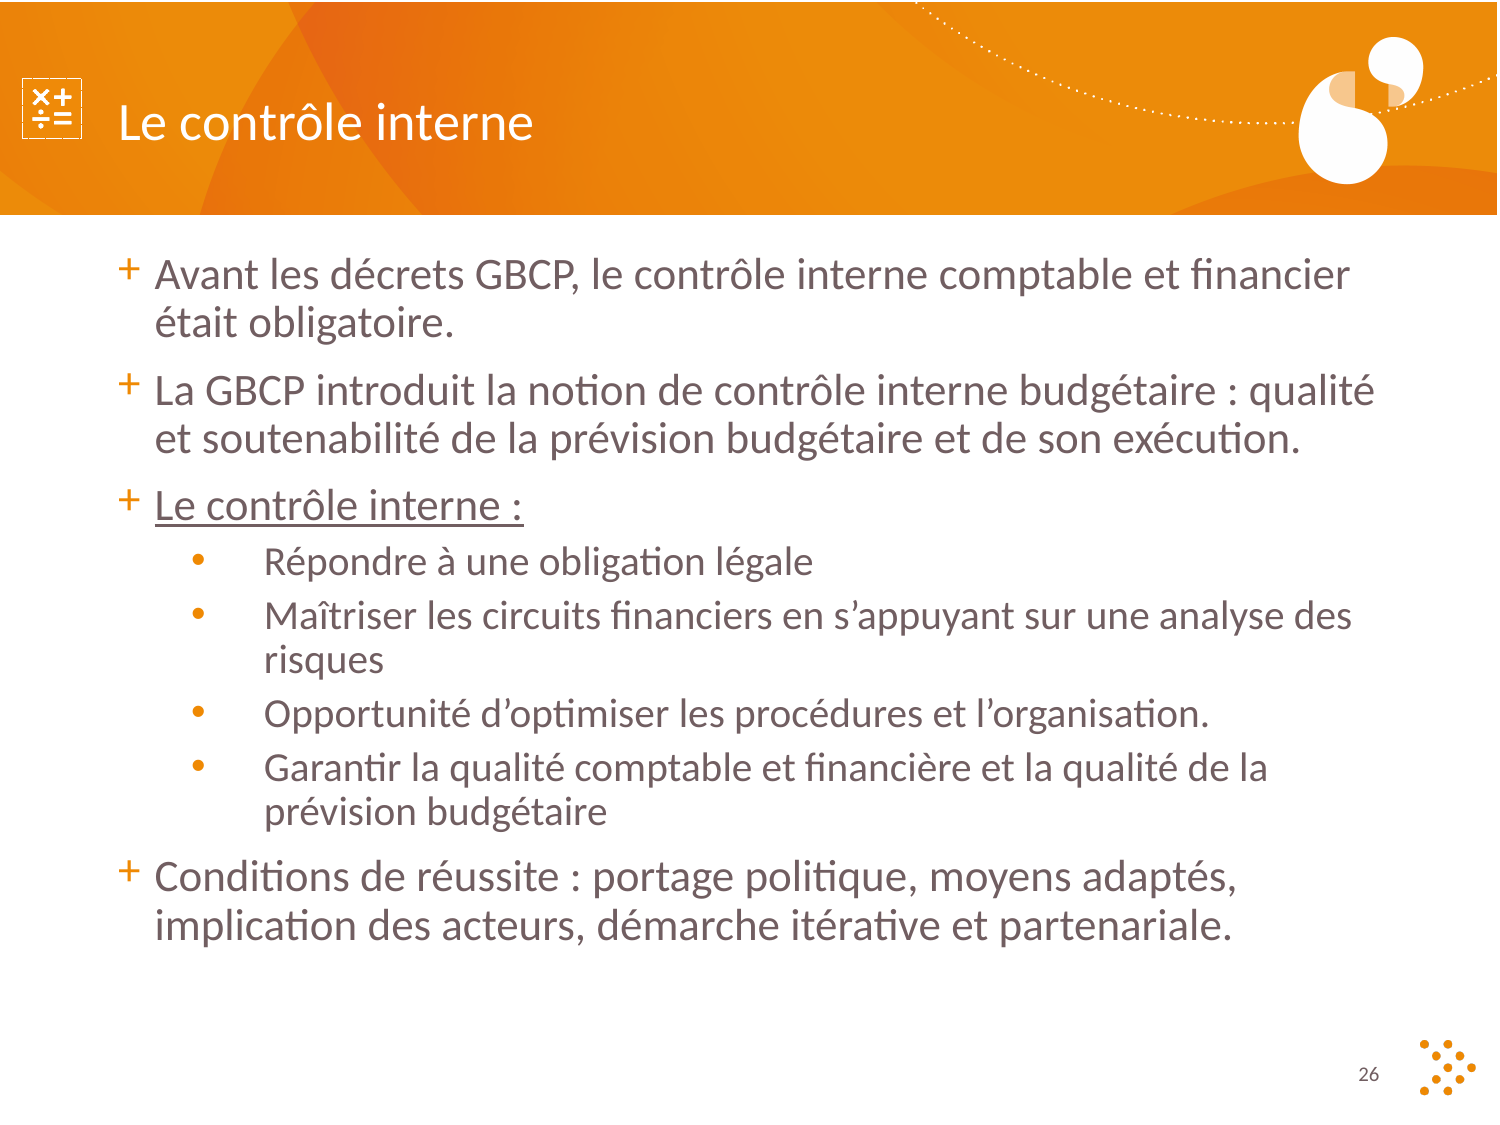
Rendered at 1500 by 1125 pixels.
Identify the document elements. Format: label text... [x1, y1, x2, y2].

list Avant les décrets GBCP, le contrôle interne comptable et financier était obligatoire. La GBCP introduit la notion de contrôle interne budgétaire : qualité et soutenabilité de la prévision budgétaire et de son exécution. Le contrôle interne : Répondre à une obligation légale Maîtriser les circuits financiers en s’appuyant sur une analyse des risques Opportunité d’optimiser les procédures et l’organisation. Garantir la qualité comptable et financière et la qualité de la prévision budgétaire Conditions de réussite : portage politique, moyens adaptés, implication des acteurs, démarche itérative et partenariale. [103, 243, 1397, 1014]
picture [1397, 1013, 1497, 1120]
picture [0, 2, 1500, 215]
slide_number 26 [1313, 1042, 1395, 1103]
title Le contrôle interne [103, 30, 1286, 215]
